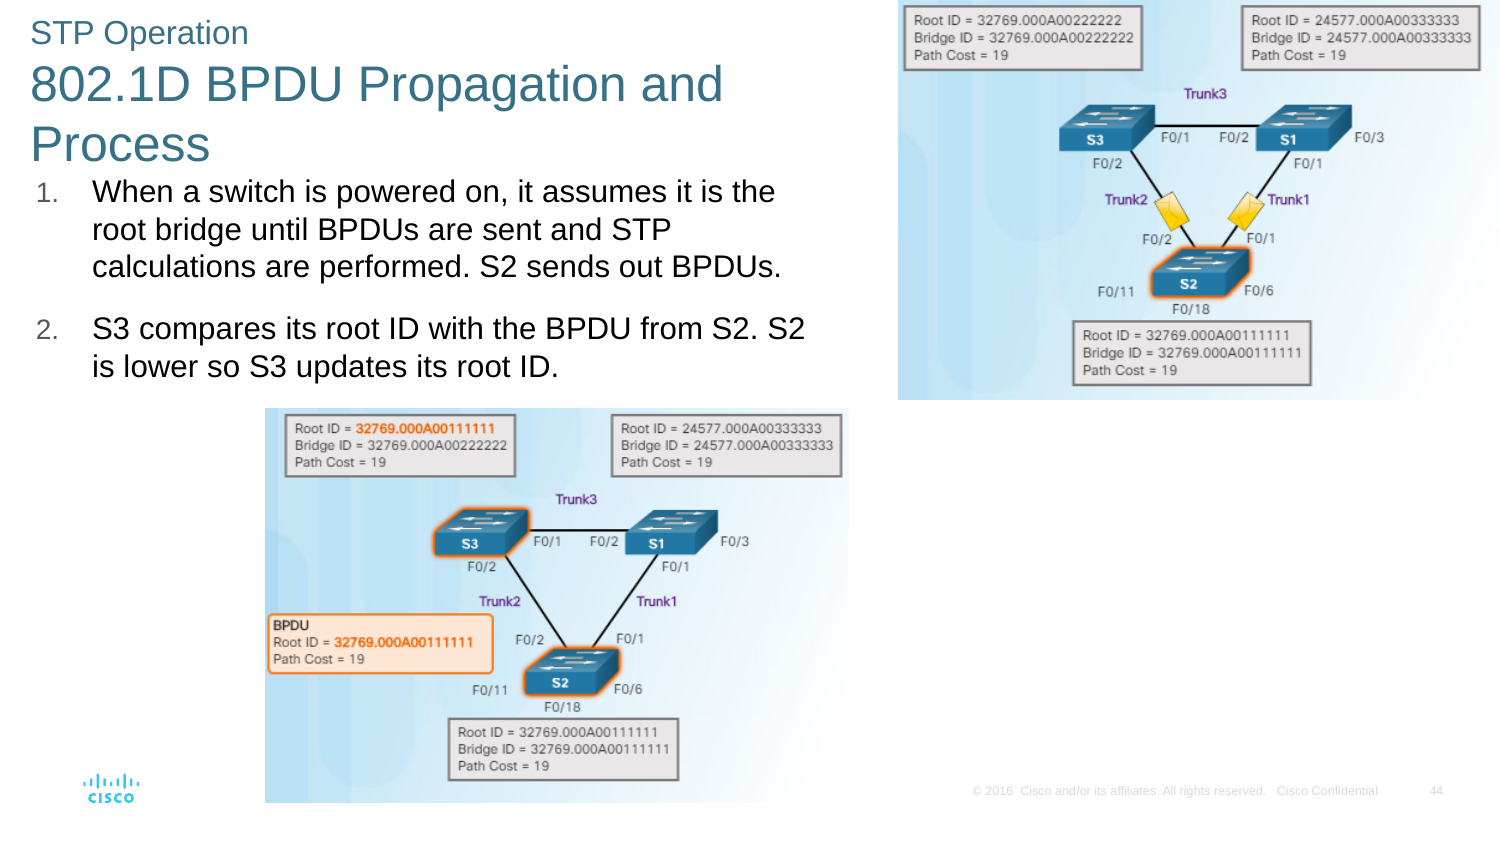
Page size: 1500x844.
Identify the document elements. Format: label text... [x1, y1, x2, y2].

picture [898, 0, 1500, 400]
title STP Operation 802.1D BPDU Propagation and Process [15, 28, 893, 154]
list When a switch is powered on, it assumes it is the root bridge until BPDUs are sent and STP calculations are performed. S2 sends out BPDUs. S3 compares its root ID with the BPDU from S2. S2 is lower so S3 updates its root ID. [20, 163, 853, 343]
picture [264, 408, 849, 803]
